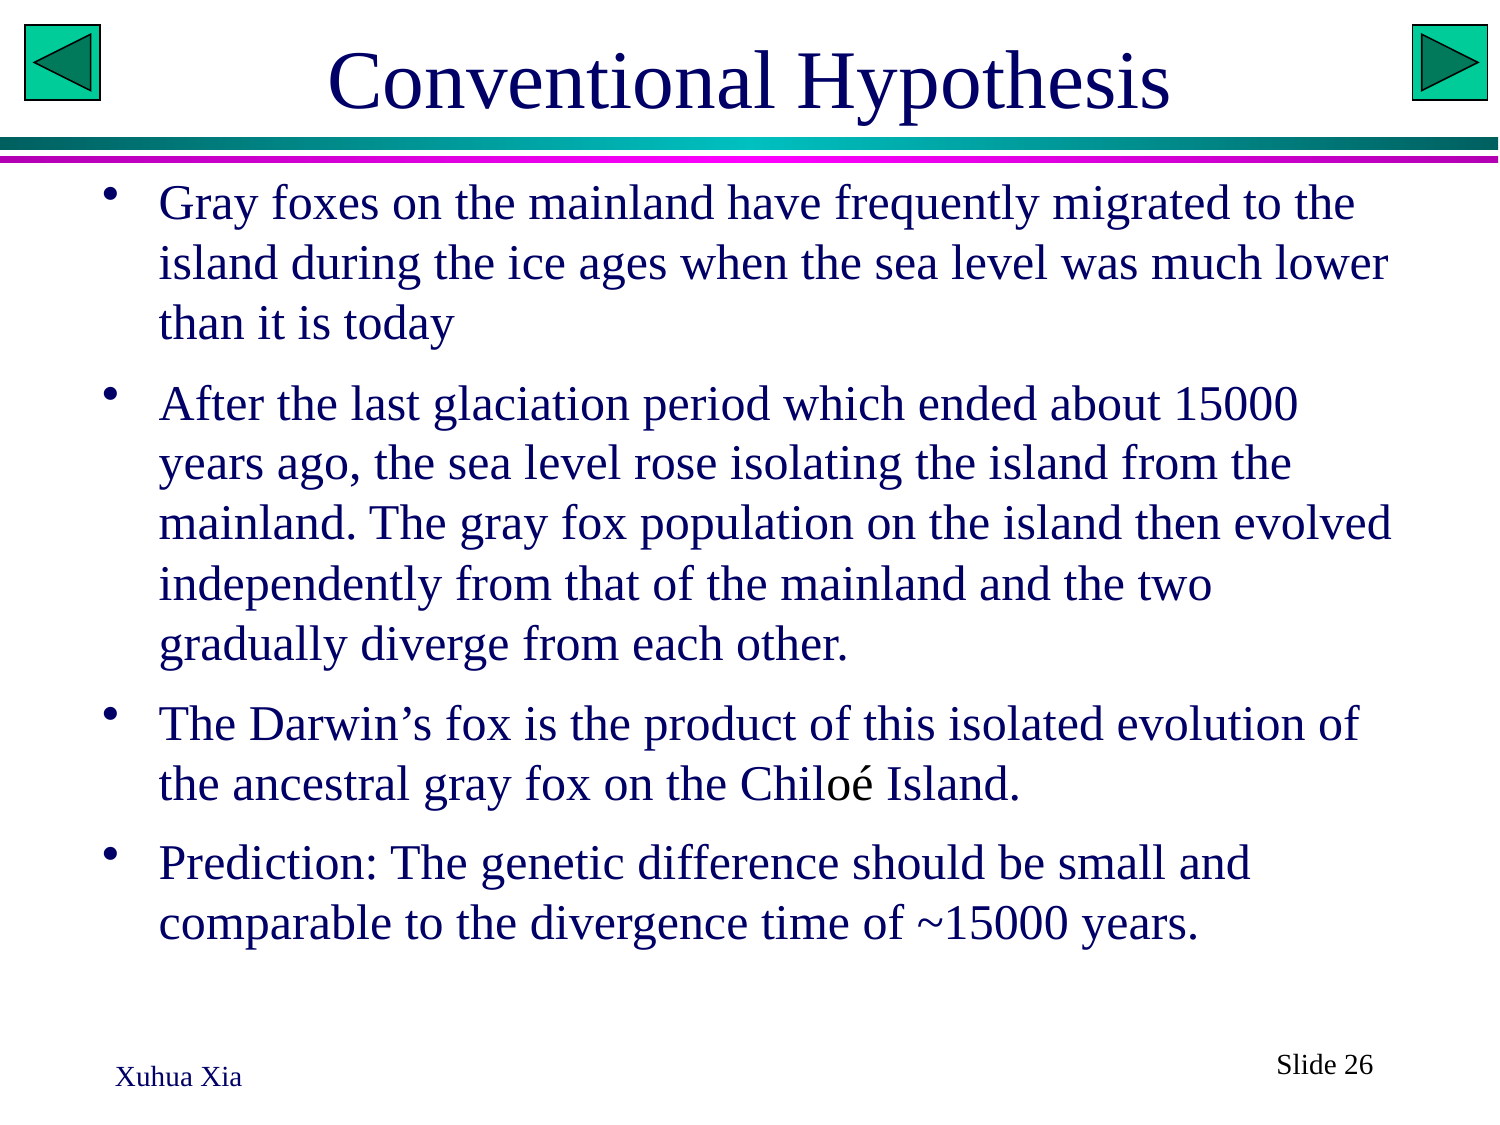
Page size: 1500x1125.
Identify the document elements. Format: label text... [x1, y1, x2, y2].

list Gray foxes on the mainland have frequently migrated to the island during the ice ages when the sea level was much lower than it is today After the last glaciation period which ended about 15000 years ago, the sea level rose isolating the island from the mainland. The gray fox population on the island then evolved independently from that of the mainland and the two gradually diverge from each other. The Darwin’s fox is the product of this isolated evolution of the ancestral gray fox on the Chiloé Island. Prediction: The genetic difference should be small and comparable to the divergence time of ~15000 years. [87, 162, 1425, 1000]
footer Slide 26 [1175, 1037, 1475, 1088]
title Conventional Hypothesis [112, 0, 1388, 150]
slide_number Xuhua Xia [99, 1050, 413, 1088]
